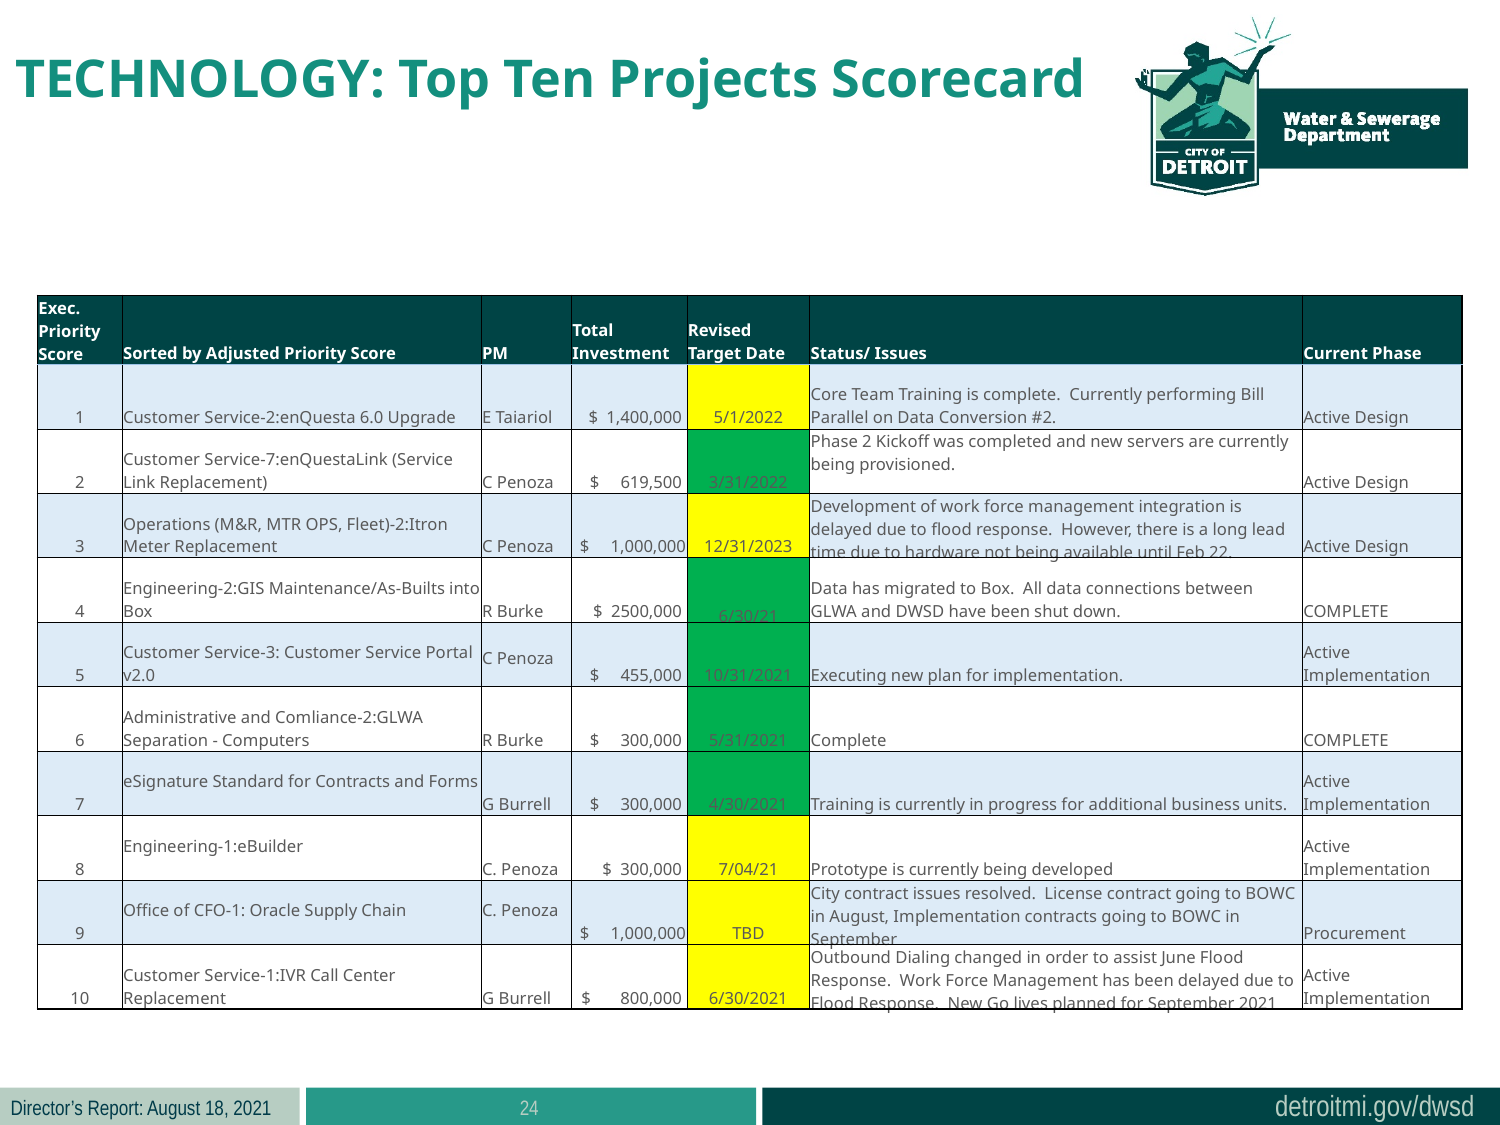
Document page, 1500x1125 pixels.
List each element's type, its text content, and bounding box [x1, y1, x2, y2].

table_cell 2 [38, 430, 122, 493]
table_cell 5/1/2022 [688, 365, 809, 429]
table_cell G Burrell [482, 945, 571, 1008]
table_cell 8 [38, 816, 122, 880]
table_cell 10 [38, 945, 122, 1008]
table_cell Customer Service-1:IVR Call Center Replacement [123, 945, 481, 1008]
table_cell Procurement [1303, 881, 1461, 944]
table_cell 4/30/2021 [688, 752, 809, 815]
table_cell Customer Service-7:enQuestaLink (Service Link Replacement) [123, 430, 481, 493]
table_header Revised Target Date [688, 296, 809, 364]
table_cell City contract issues resolved. License contract going to BOWC in August, Implementation contracts going to BOWC in September [810, 881, 1302, 944]
table_cell Phase 2 Kickoff was completed and new servers are currently being provisioned. [810, 430, 1302, 493]
table_cell Complete [810, 687, 1302, 751]
table_header Exec. Priority Score [38, 296, 122, 364]
table_cell C. Penoza [482, 816, 571, 880]
table_cell Active Implementation [1303, 752, 1461, 815]
picture [1134, 14, 1473, 197]
table_cell $ 1,000,000 [572, 881, 687, 944]
table_cell Active Implementation [1303, 945, 1461, 1008]
table_cell $ 800,000 [572, 945, 687, 1008]
table_cell $ 2500,000 [572, 558, 687, 622]
table_cell eSignature Standard for Contracts and Forms [123, 752, 481, 815]
table_cell 5 [38, 623, 122, 686]
table_cell Engineering-1:eBuilder [123, 816, 481, 880]
table_cell $ 300,000 [572, 816, 687, 880]
table_cell Active Implementation [1303, 816, 1461, 880]
table_cell $ 300,000 [572, 687, 687, 751]
table_cell Engineering-2:GIS Maintenance/As-Builts into Box [123, 558, 481, 622]
table_cell Data has migrated to Box. All data connections between GLWA and DWSD have been shut down. [810, 558, 1302, 622]
table_cell R Burke [482, 687, 571, 751]
table_cell Active Implementation [1303, 623, 1461, 686]
table_cell 7 [38, 752, 122, 815]
table_cell Customer Service-2:enQuesta 6.0 Upgrade [123, 365, 481, 429]
table_cell E Taiariol [482, 365, 571, 429]
table_header Current Phase [1303, 296, 1461, 364]
table_cell Active Design [1303, 430, 1461, 493]
table_cell Executing new plan for implementation. [810, 623, 1302, 686]
table_cell TBD [688, 881, 809, 944]
table_cell C Penoza [482, 623, 571, 686]
table_cell 6/30/2021 [688, 945, 809, 1008]
table_cell R Burke [482, 558, 571, 622]
table_cell $ 300,000 [572, 752, 687, 815]
table_cell Training is currently in progress for additional business units. [810, 752, 1302, 815]
table_cell 5/31/2021 [688, 687, 809, 751]
slide_number 24 [304, 1086, 755, 1125]
table_cell Active Design [1303, 365, 1461, 429]
table_cell 7/04/21 [688, 816, 809, 880]
table_cell C Penoza [482, 494, 571, 557]
table_cell $ 455,000 [572, 623, 687, 686]
table_cell 6/30/21 [688, 558, 809, 622]
table_cell COMPLETE [1303, 558, 1461, 622]
table_cell COMPLETE [1303, 687, 1461, 751]
table_cell Operations (M&R, MTR OPS, Fleet)-2:Itron Meter Replacement [123, 494, 481, 557]
table_cell Administrative and Comliance-2:GLWA Separation - Computers [123, 687, 481, 751]
table_cell Core Team Training is complete. Currently performing Bill Parallel on Data Conversion #2. [810, 365, 1302, 429]
table_cell Active Design [1303, 494, 1461, 557]
table_cell 6 [38, 687, 122, 751]
table_cell 3 [38, 494, 122, 557]
table_cell 1 [38, 365, 122, 429]
table_cell Customer Service-3: Customer Service Portal v2.0 [123, 623, 481, 686]
table_cell G Burrell [482, 752, 571, 815]
table_cell C Penoza [482, 430, 571, 493]
table_cell $ 619,500 [572, 430, 687, 493]
table_cell Outbound Dialing changed in order to assist June Flood Response. Work Force Management has been delayed due to Flood Response. New Go lives planned for September 2021 [810, 945, 1302, 1008]
table_cell C. Penoza [482, 881, 571, 944]
table_cell 4 [38, 558, 122, 622]
table_cell 12/31/2023 [688, 494, 809, 557]
table_header Sorted by Adjusted Priority Score [123, 296, 481, 364]
table_cell Prototype is currently being developed [810, 816, 1302, 880]
text_box TECHNOLOGY: Top Ten Projects Scorecard [0, 38, 1139, 154]
table_header PM [482, 296, 571, 364]
table_cell $ 1,000,000 [572, 494, 687, 557]
table_cell 3/31/2022 [688, 430, 809, 493]
table_cell $ 1,400,000 [572, 365, 687, 429]
table_cell Office of CFO-1: Oracle Supply Chain [123, 881, 481, 944]
table_header Status/ Issues [810, 296, 1302, 364]
table_cell Development of work force management integration is delayed due to flood response. However, there is a long lead time due to hardware not being available until Feb 22. [810, 494, 1302, 557]
table_cell 10/31/2021 [688, 623, 809, 686]
table_header Total Investment [572, 296, 687, 364]
table_cell 9 [38, 881, 122, 944]
